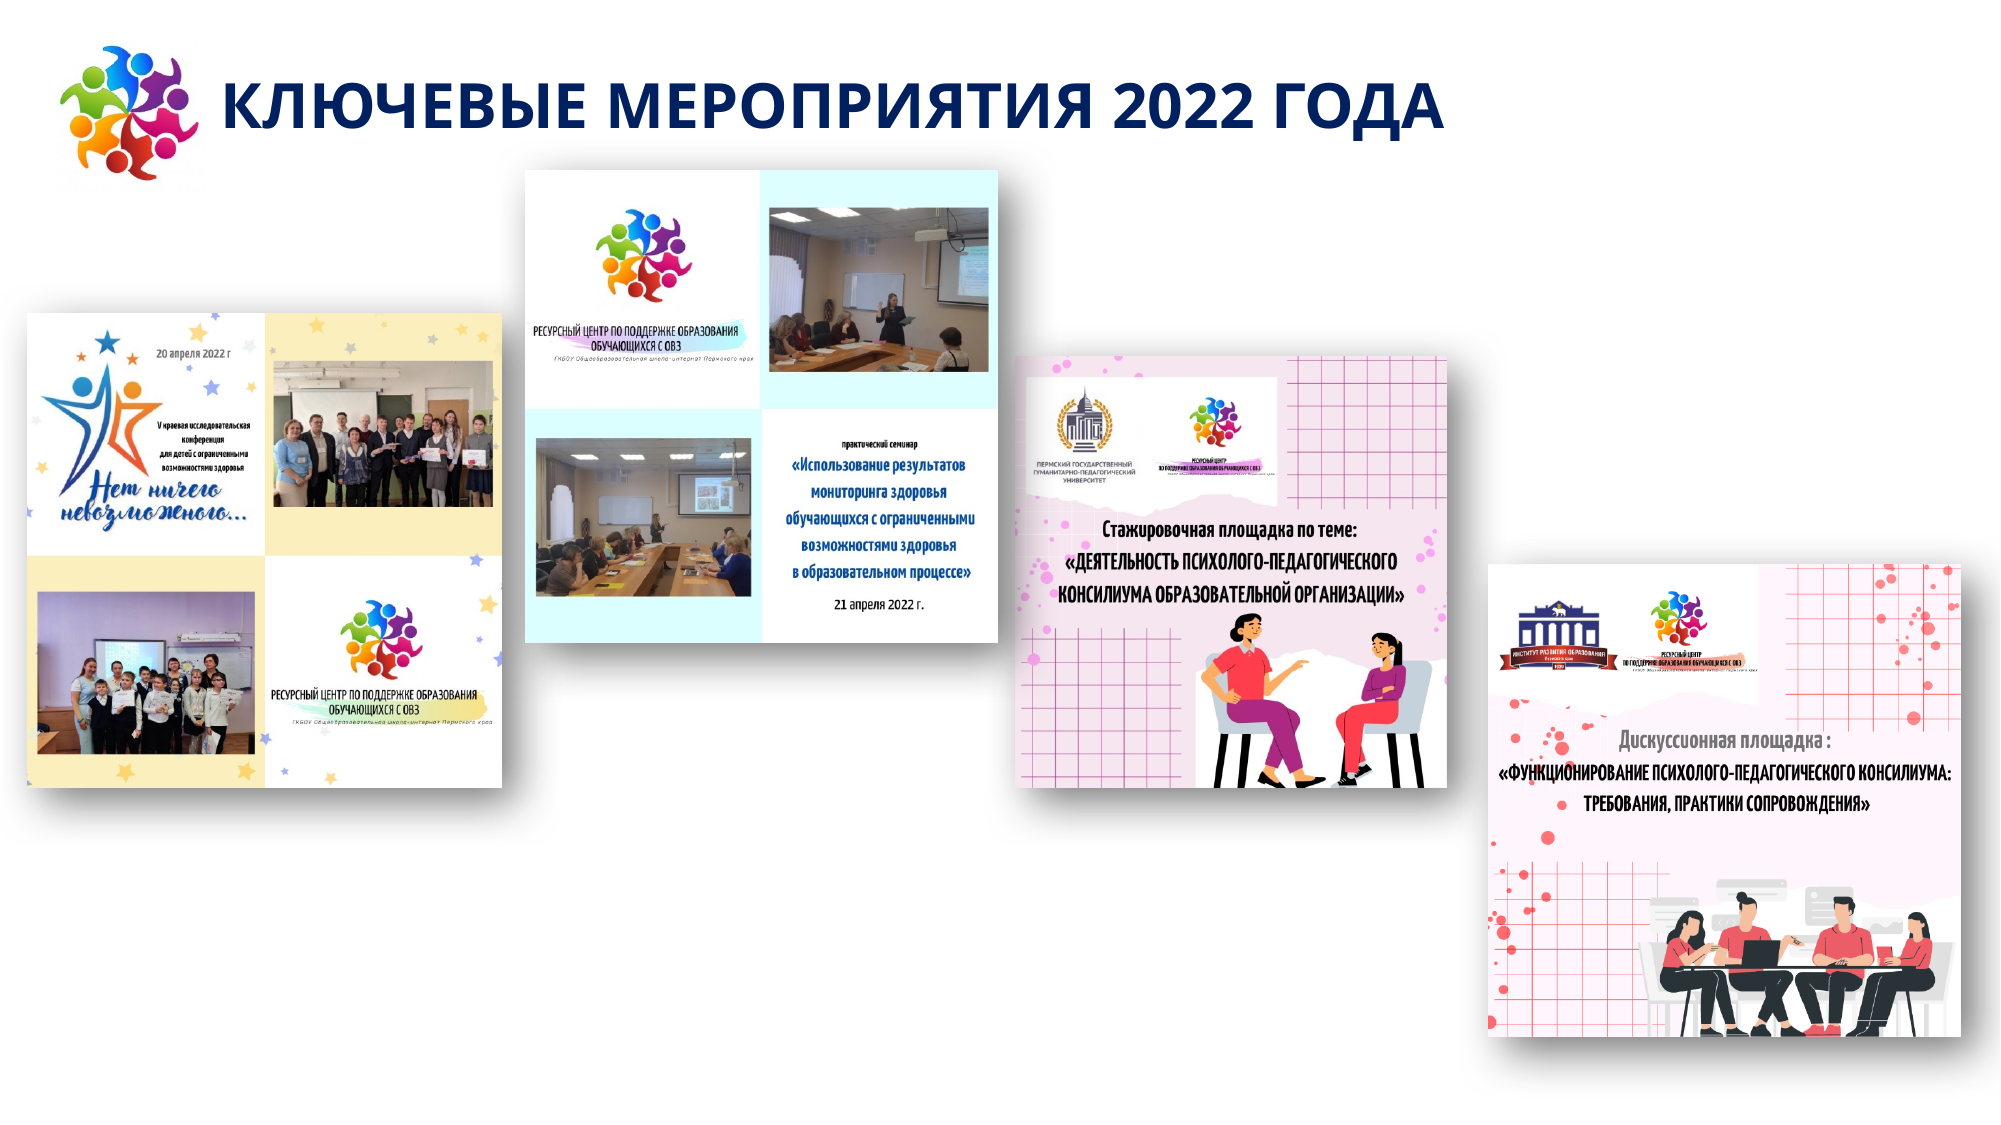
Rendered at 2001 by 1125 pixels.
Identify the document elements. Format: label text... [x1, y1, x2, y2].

title КЛЮЧЕВЫЕ МЕРОПРИЯТИЯ 2022 ГОДА [205, 0, 1876, 218]
picture [27, 313, 502, 788]
picture [525, 170, 998, 643]
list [52, 31, 206, 194]
picture [1015, 356, 1447, 788]
picture [1488, 564, 1961, 1037]
